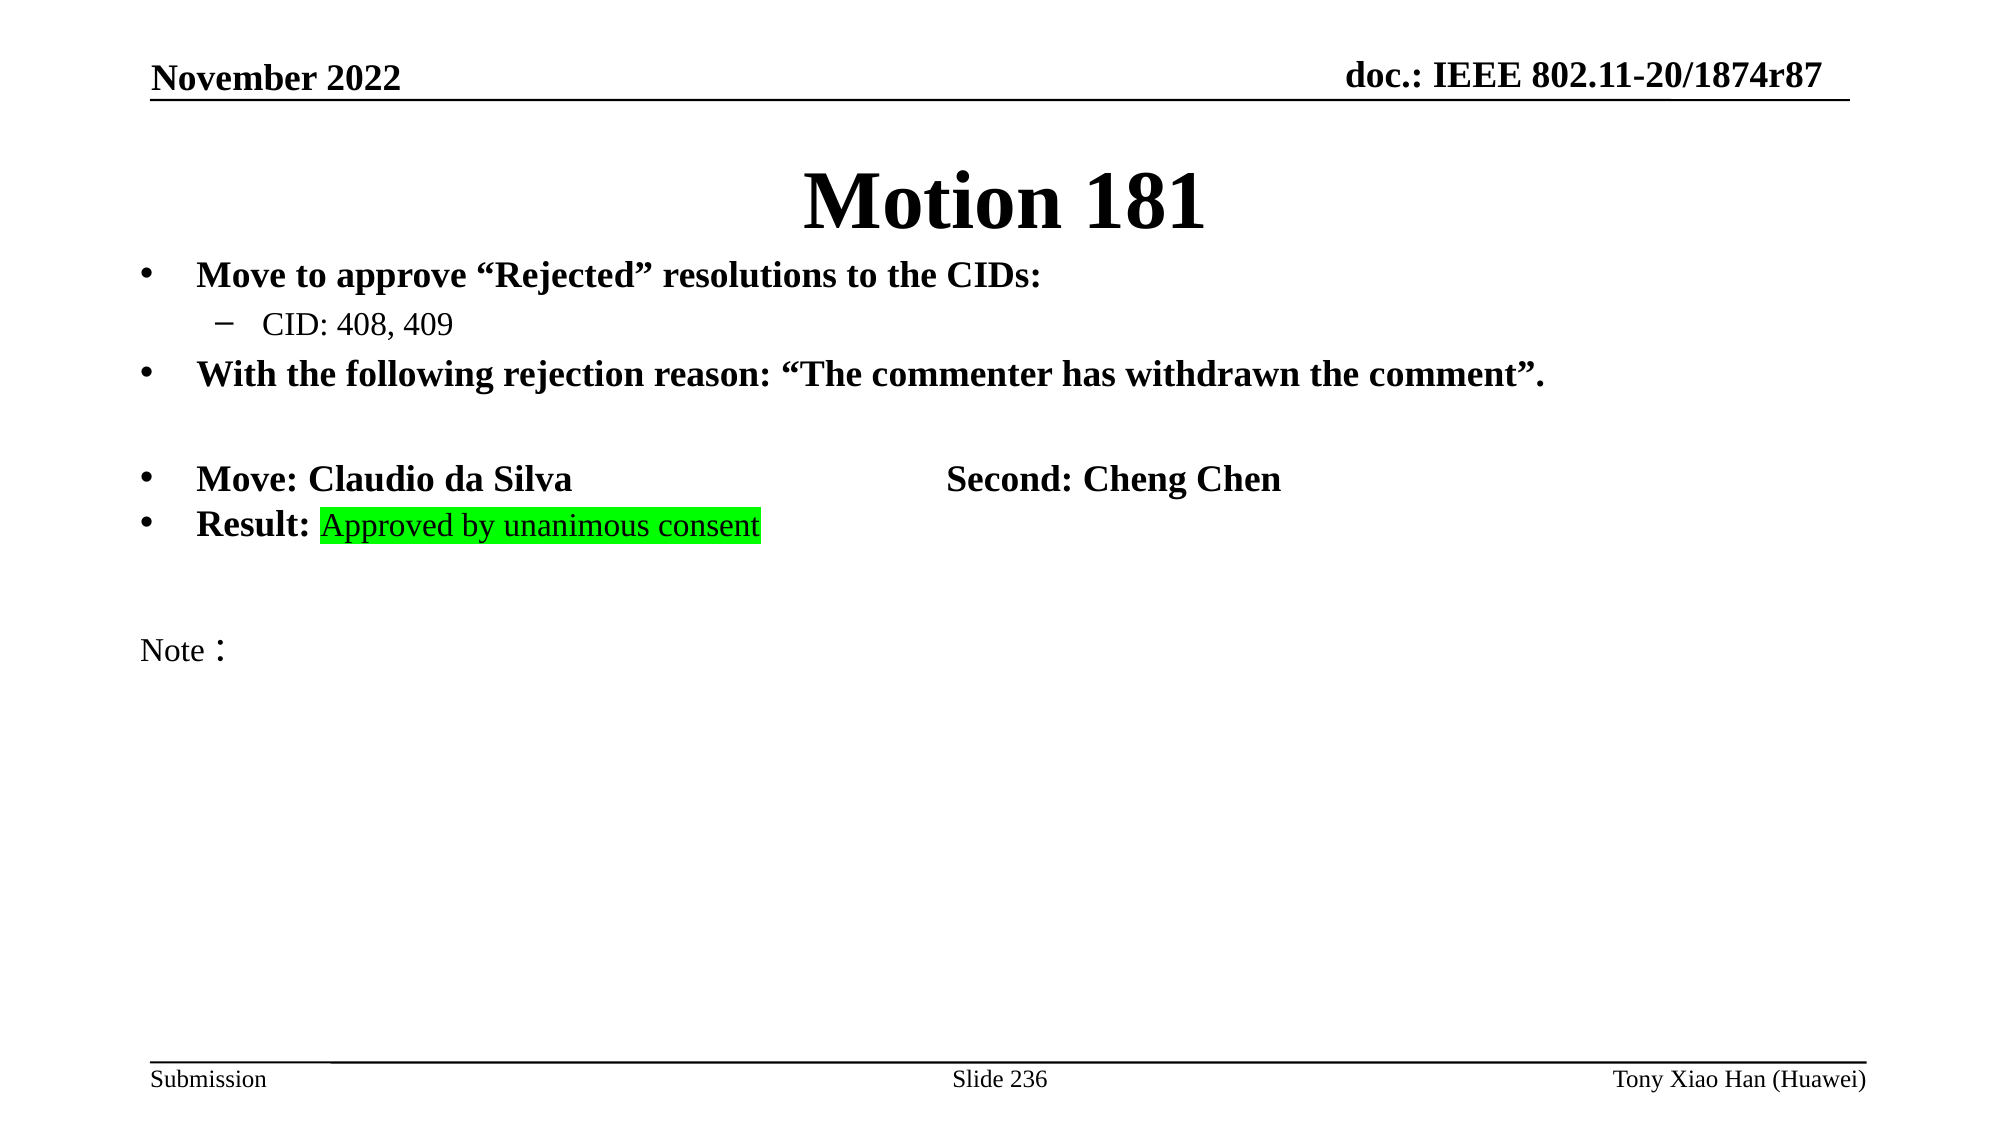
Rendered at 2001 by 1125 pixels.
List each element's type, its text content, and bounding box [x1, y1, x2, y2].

text_box Motion 181 [368, 137, 1644, 212]
text_box Move to approve “Rejected” resolutions to the CIDs: CID: 408, 409 With the following rejection reason: “The commenter has withdrawn the comment”. Move: Claudio da Silva Second: Cheng Chen Result: Approved by unanimous consent Note： [125, 212, 1888, 963]
